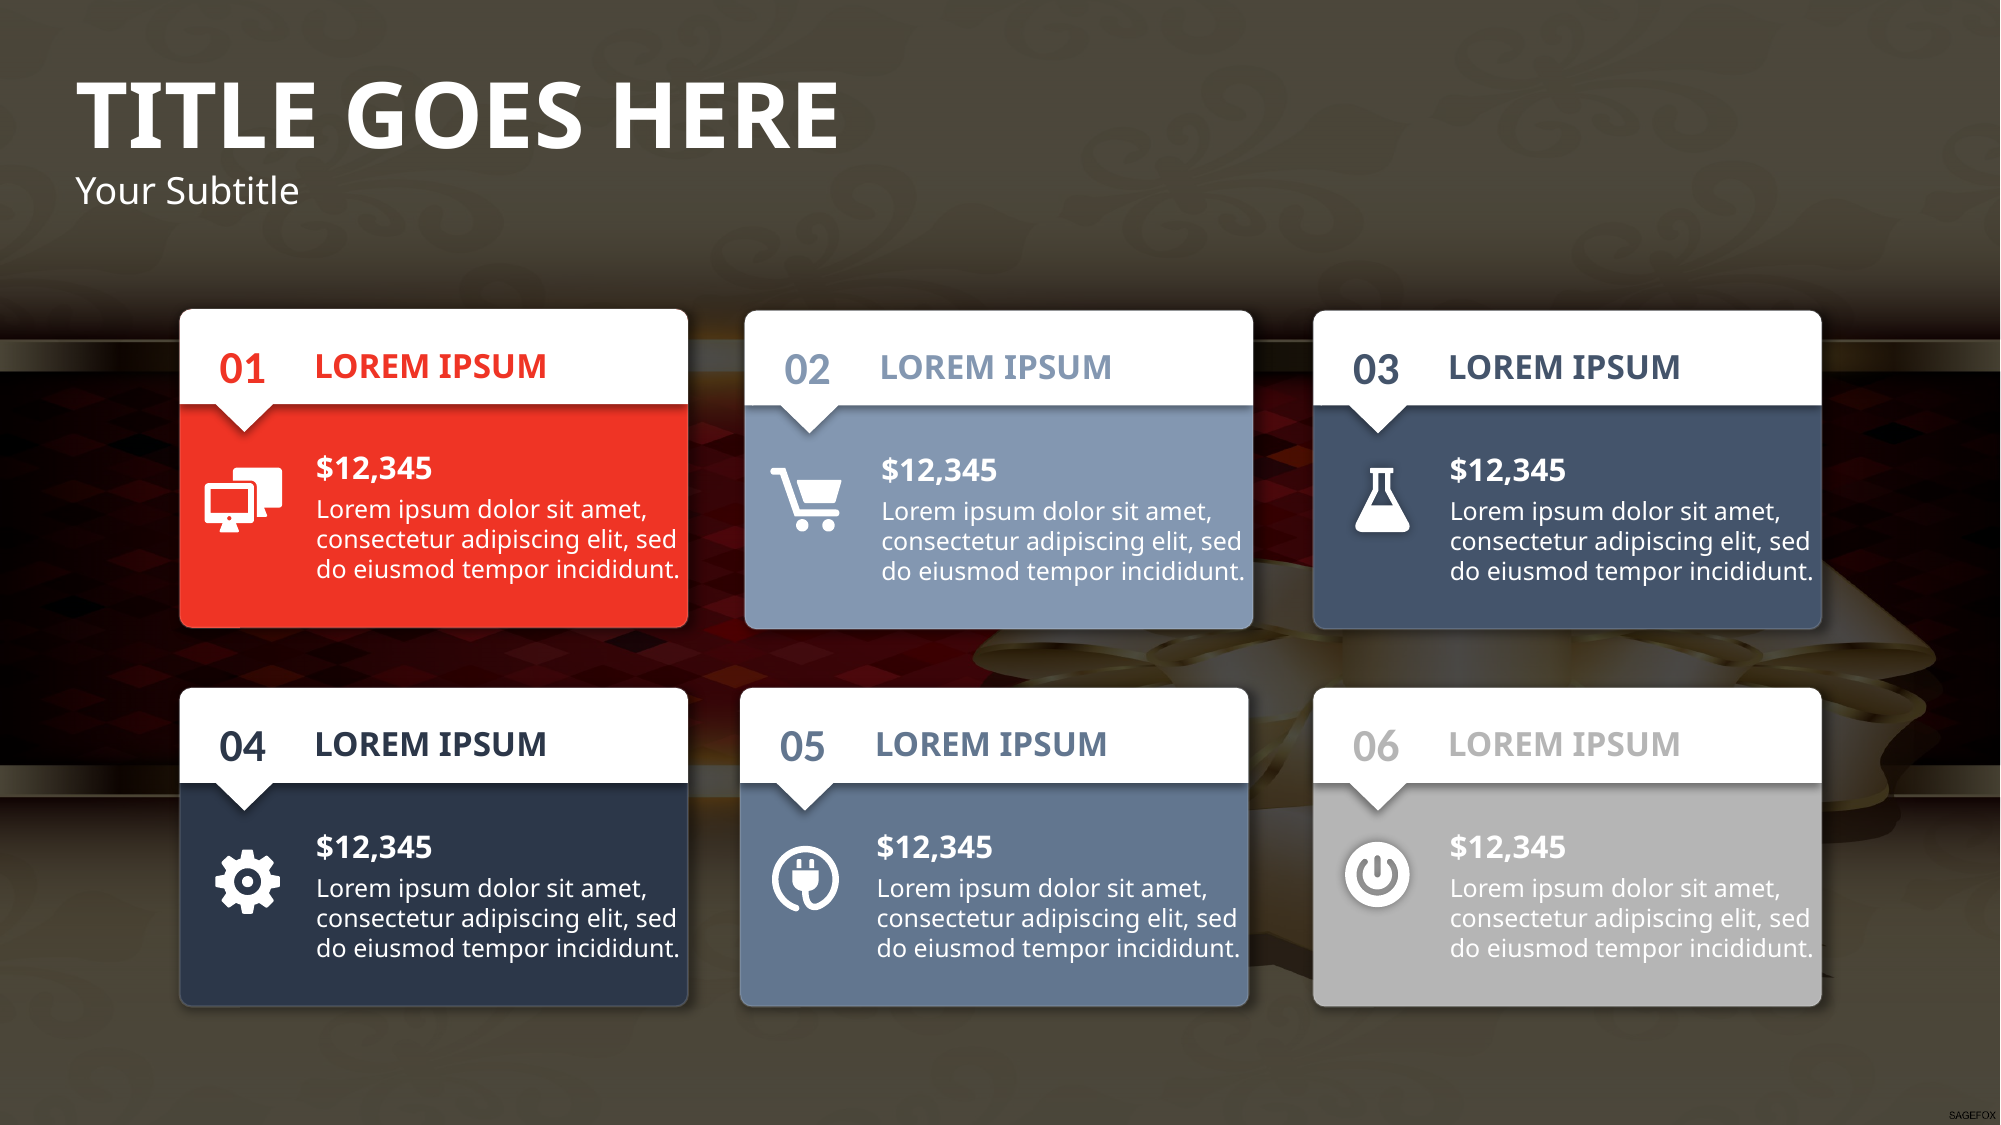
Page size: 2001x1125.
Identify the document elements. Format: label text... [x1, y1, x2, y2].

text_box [179, 687, 688, 811]
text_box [1313, 687, 1822, 811]
text_box [743, 412, 1255, 631]
text_box [739, 791, 1250, 1008]
text_box $12,345 Lorem ipsum dolor sit amet, consectetur adipiscing elit, sed do eiusmod tempor incididunt. [866, 442, 1263, 593]
text_box [1312, 792, 1823, 1008]
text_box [204, 467, 283, 533]
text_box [215, 849, 280, 914]
text_box TITLE GOES HERE Your Subtitle [60, 49, 1036, 220]
text_box [1355, 467, 1410, 533]
text_box $12,345 Lorem ipsum dolor sit amet, consectetur adipiscing elit, sed do eiusmod tempor incididunt. [1435, 819, 1831, 970]
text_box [770, 467, 842, 532]
text_box $12,345 Lorem ipsum dolor sit amet, consectetur adipiscing elit, sed do eiusmod tempor incididunt. [301, 819, 698, 970]
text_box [771, 845, 839, 912]
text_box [179, 309, 688, 432]
text_box [1312, 413, 1823, 631]
text_box [178, 792, 689, 1008]
text_box $12,345 Lorem ipsum dolor sit amet, consectetur adipiscing elit, sed do eiusmod tempor incididunt. [1435, 442, 1831, 593]
picture [0, 0, 2001, 1125]
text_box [740, 687, 1249, 811]
text_box $12,345 Lorem ipsum dolor sit amet, consectetur adipiscing elit, sed do eiusmod tempor incididunt. [861, 819, 1258, 970]
text_box [1345, 841, 1410, 908]
text_box [178, 413, 689, 629]
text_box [744, 310, 1254, 434]
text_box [1313, 310, 1822, 434]
text_box $12,345 Lorem ipsum dolor sit amet, consectetur adipiscing elit, sed do eiusmod tempor incididunt. [301, 441, 698, 592]
